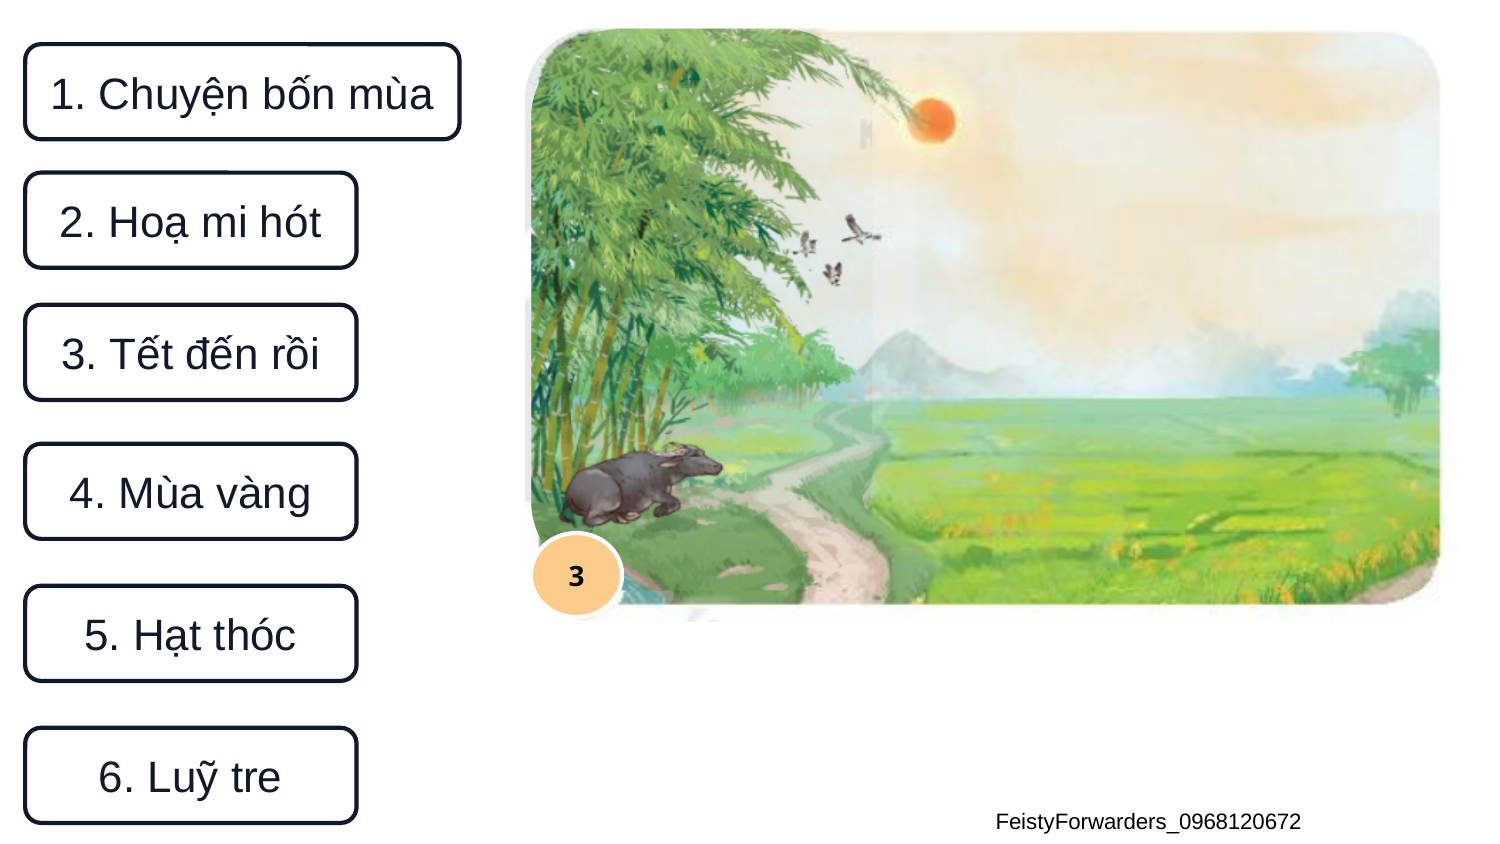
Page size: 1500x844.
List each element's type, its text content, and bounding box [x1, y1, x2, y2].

text_box 4. Mùa vàng [23, 441, 359, 541]
text_box 6. Luỹ tre [23, 725, 359, 826]
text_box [524, 28, 1458, 623]
text_box 5. Hạt thóc [23, 583, 359, 684]
text_box 2. Hoạ mi hót [23, 170, 359, 270]
text_box 1. Chuyện bốn mùa [23, 42, 462, 142]
text_box 3. Tết đến rồi [23, 302, 359, 403]
